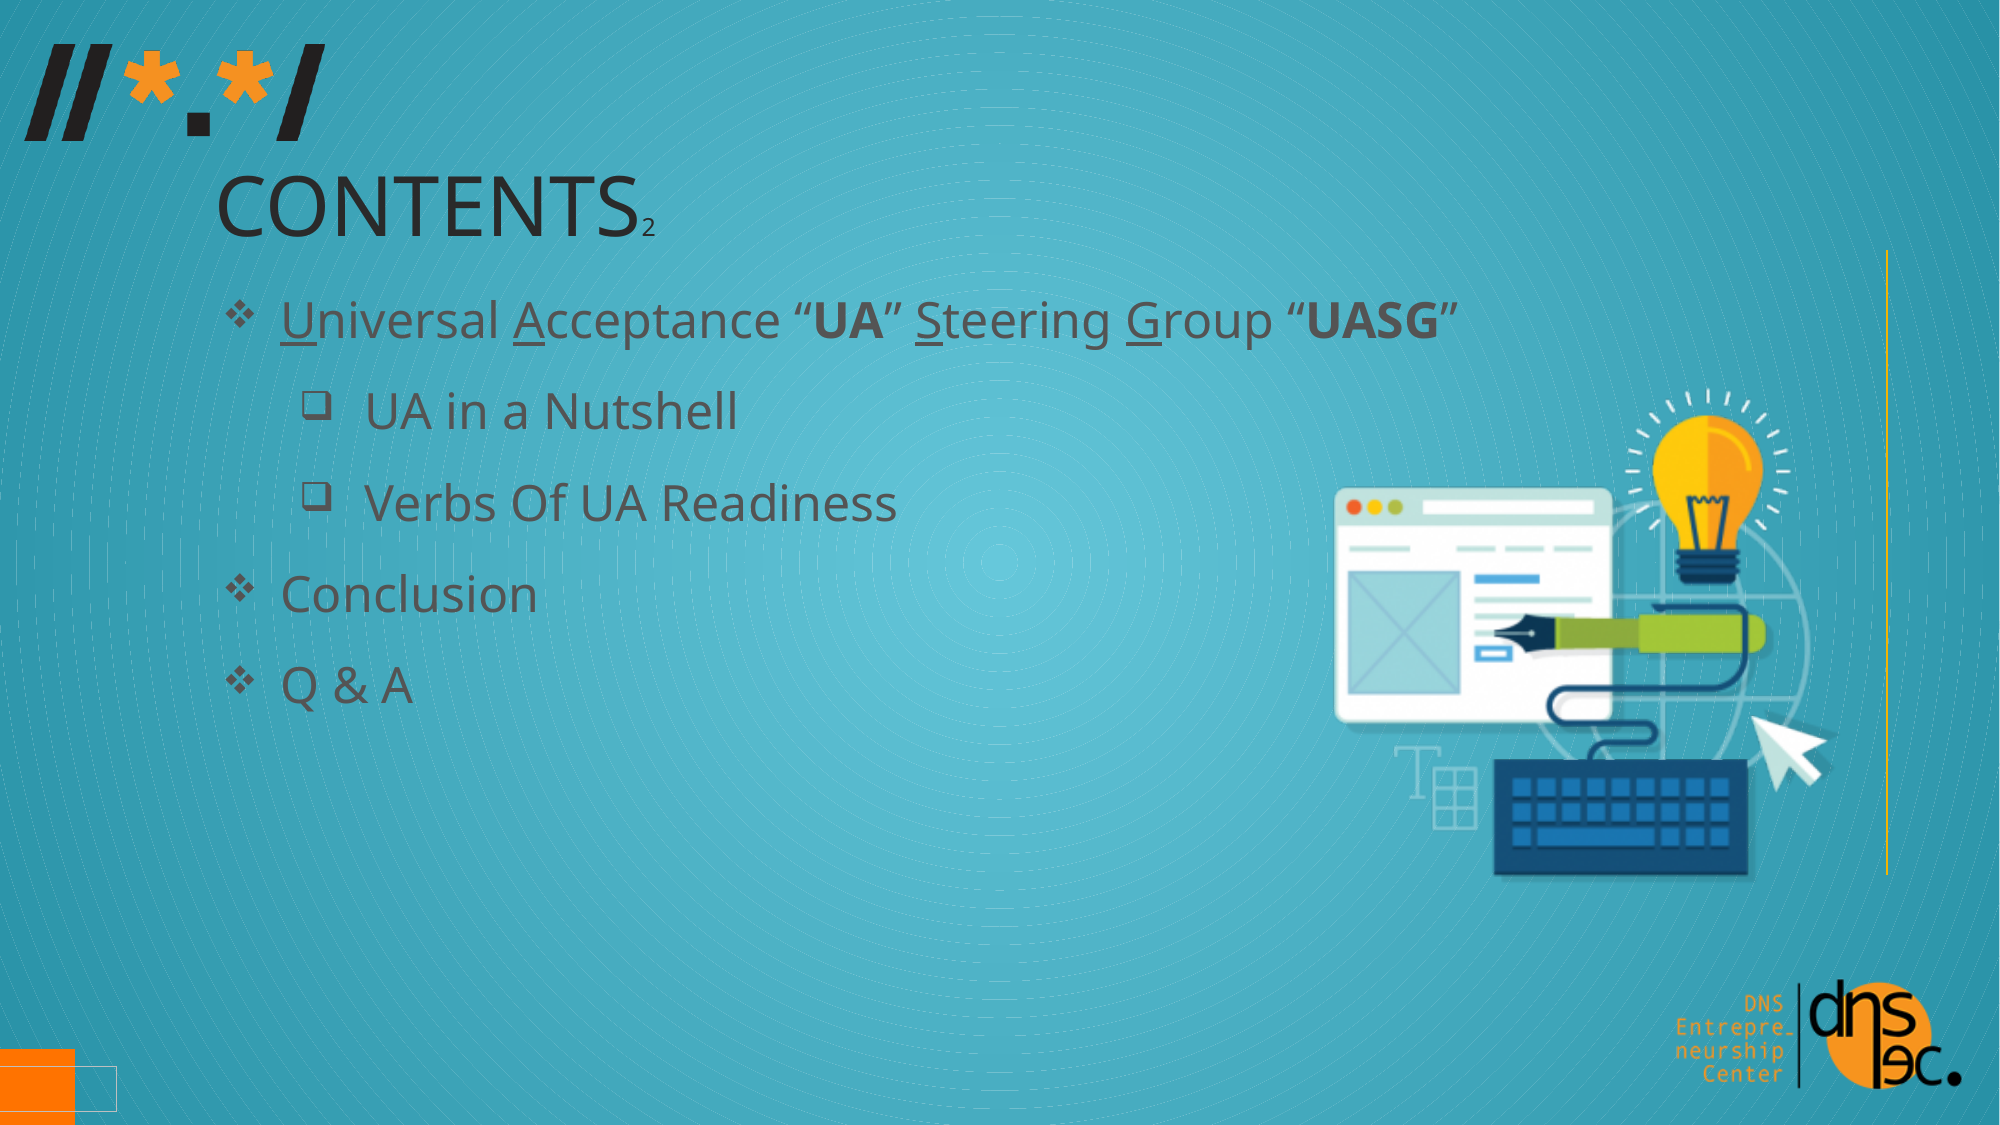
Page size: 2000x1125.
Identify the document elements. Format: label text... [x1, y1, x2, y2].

picture [0, 1049, 75, 1066]
list Universal Acceptance “UA” Steering Group “UASG” UA in a Nutshell Verbs Of UA Readiness Conclusion Q & A [199, 287, 1800, 1125]
picture [0, 1067, 75, 1111]
picture [24, 44, 325, 141]
title Contents2 [199, 45, 1800, 263]
picture [1236, 299, 1969, 1091]
picture [0, 1112, 75, 1125]
